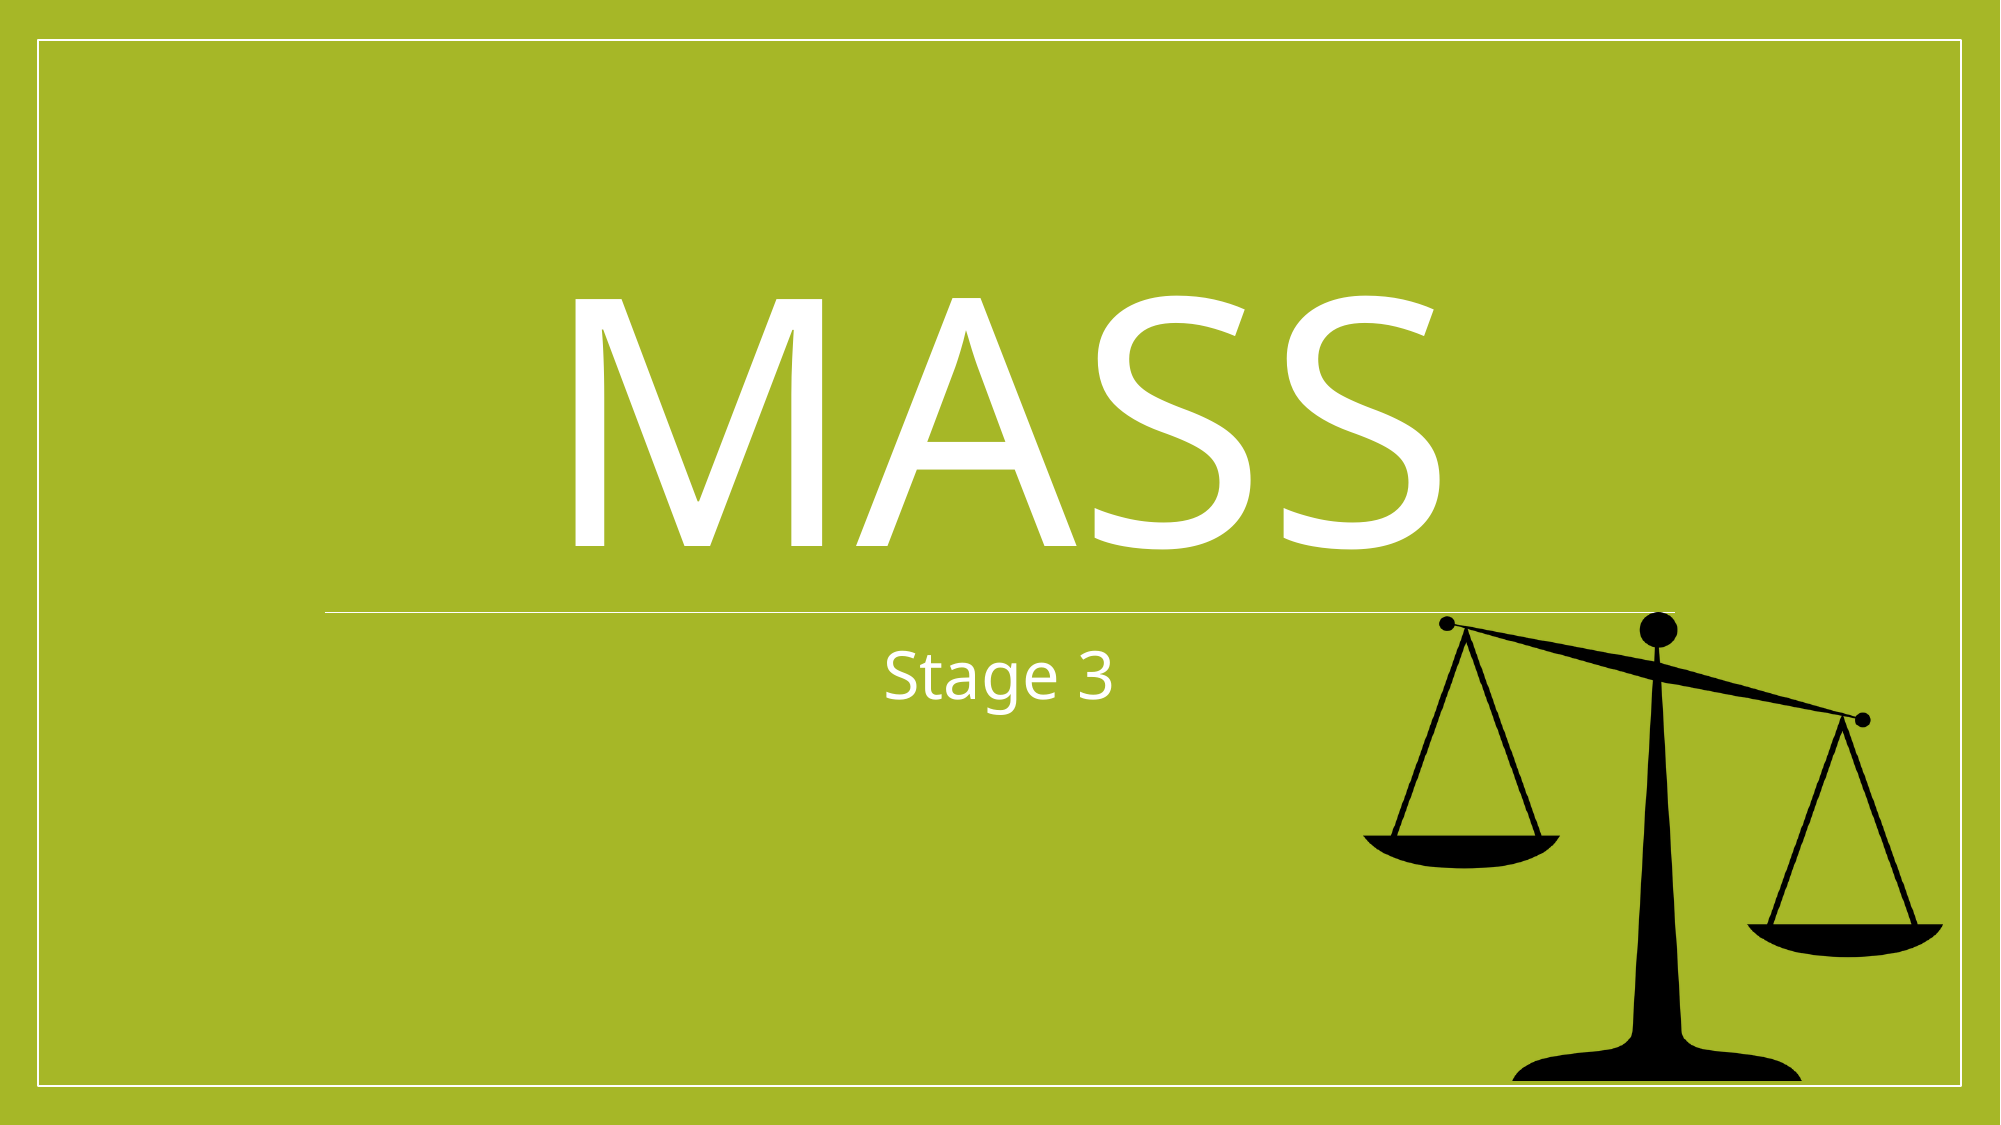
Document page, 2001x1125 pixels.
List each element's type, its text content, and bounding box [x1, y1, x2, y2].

picture [1363, 612, 1943, 1082]
subtitle Stage 3 [280, 634, 1357, 863]
title Mass [182, 144, 1818, 625]
